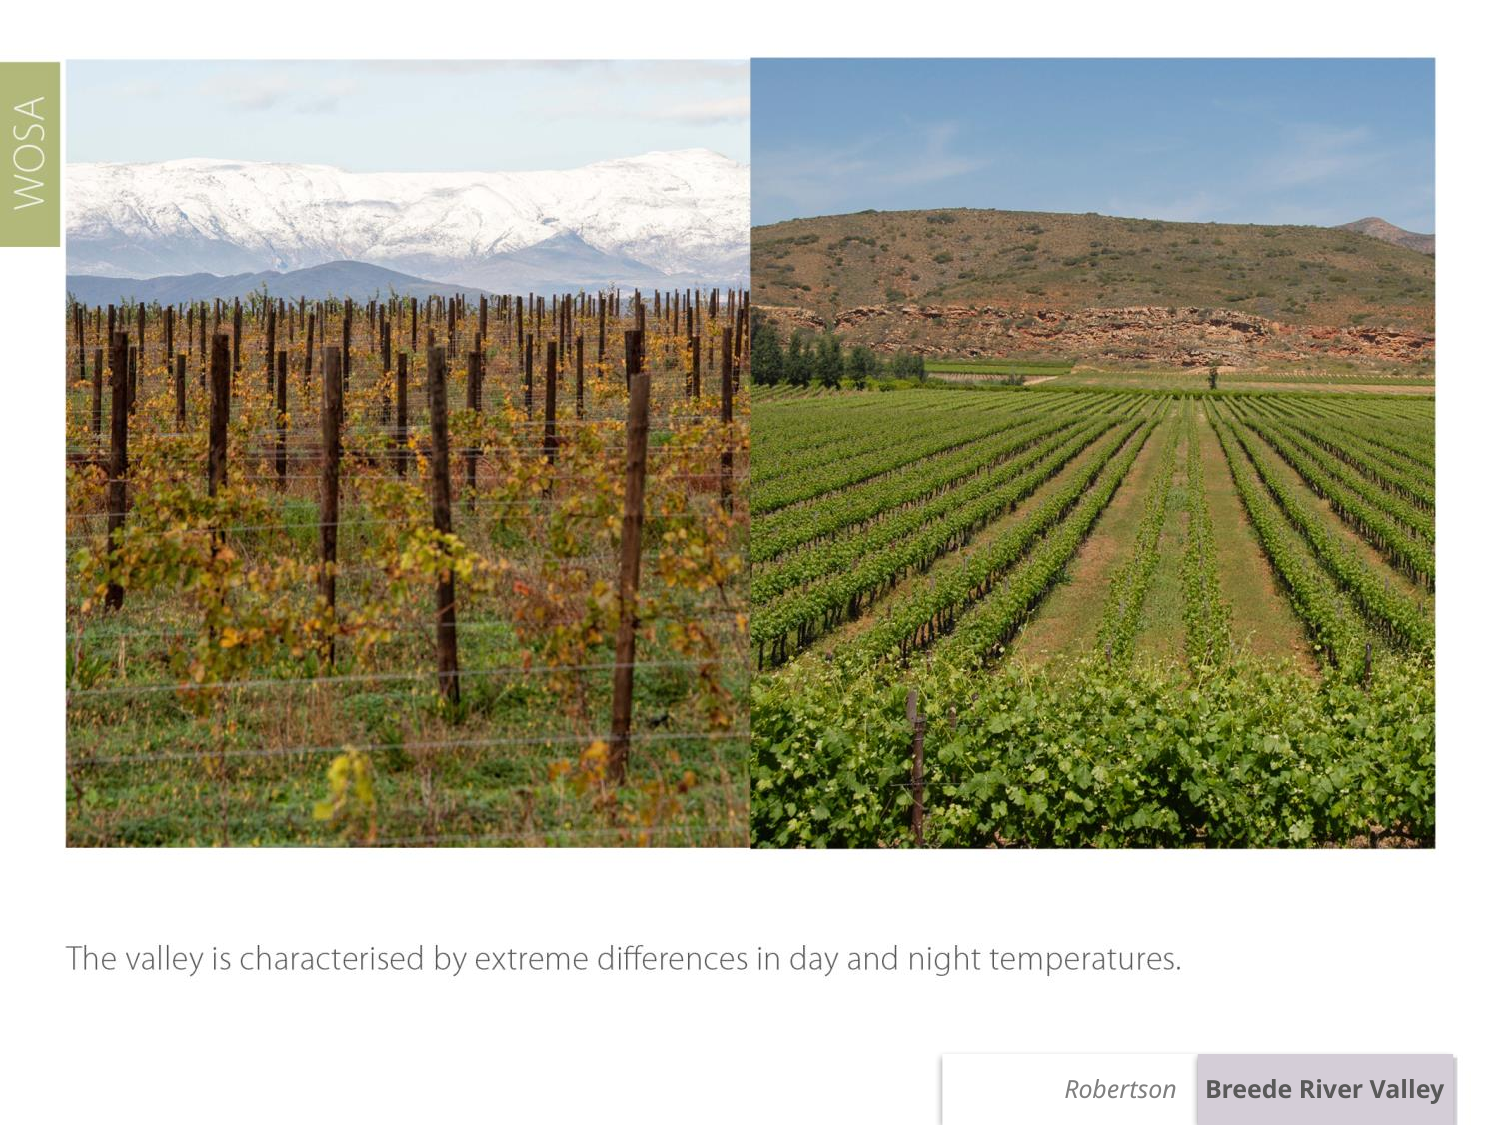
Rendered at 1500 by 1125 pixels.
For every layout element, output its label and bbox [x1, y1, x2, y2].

picture [0, 0, 1500, 1125]
text_box [942, 1053, 1454, 1125]
